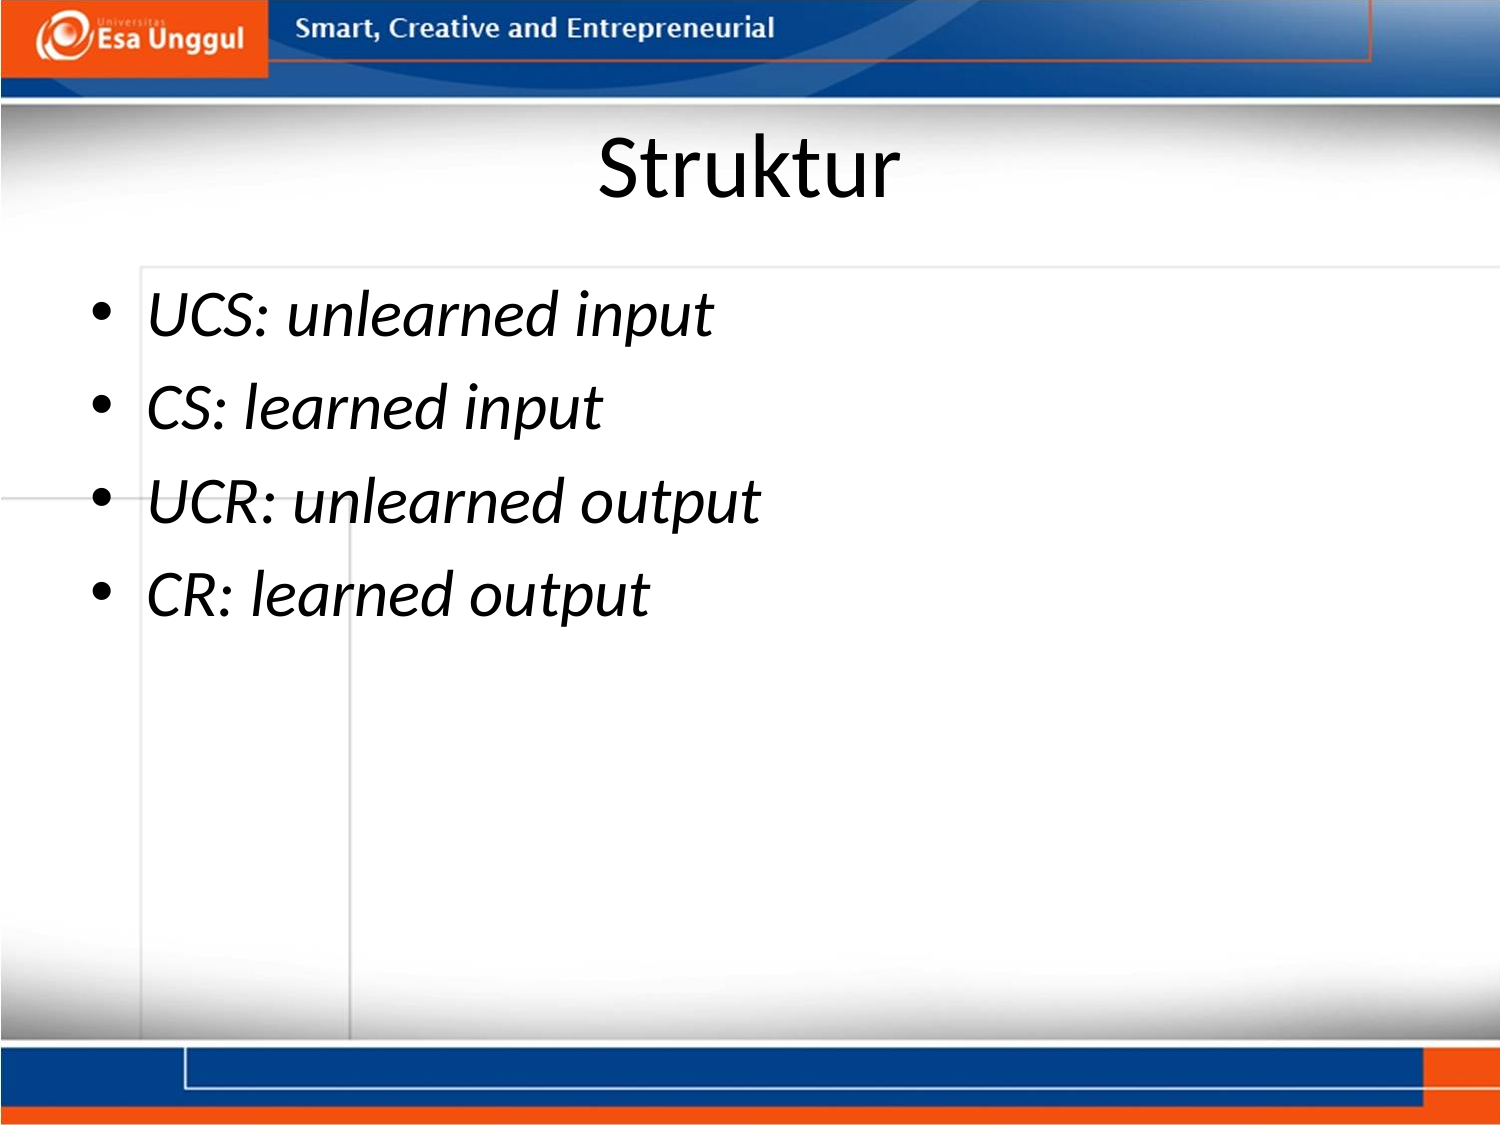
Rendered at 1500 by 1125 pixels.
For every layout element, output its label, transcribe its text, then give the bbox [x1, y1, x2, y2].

picture [0, 0, 1500, 1125]
title Struktur [75, 89, 1425, 233]
list UCS: unlearned input CS: learned input UCR: unlearned output CR: learned output [75, 262, 1425, 1005]
